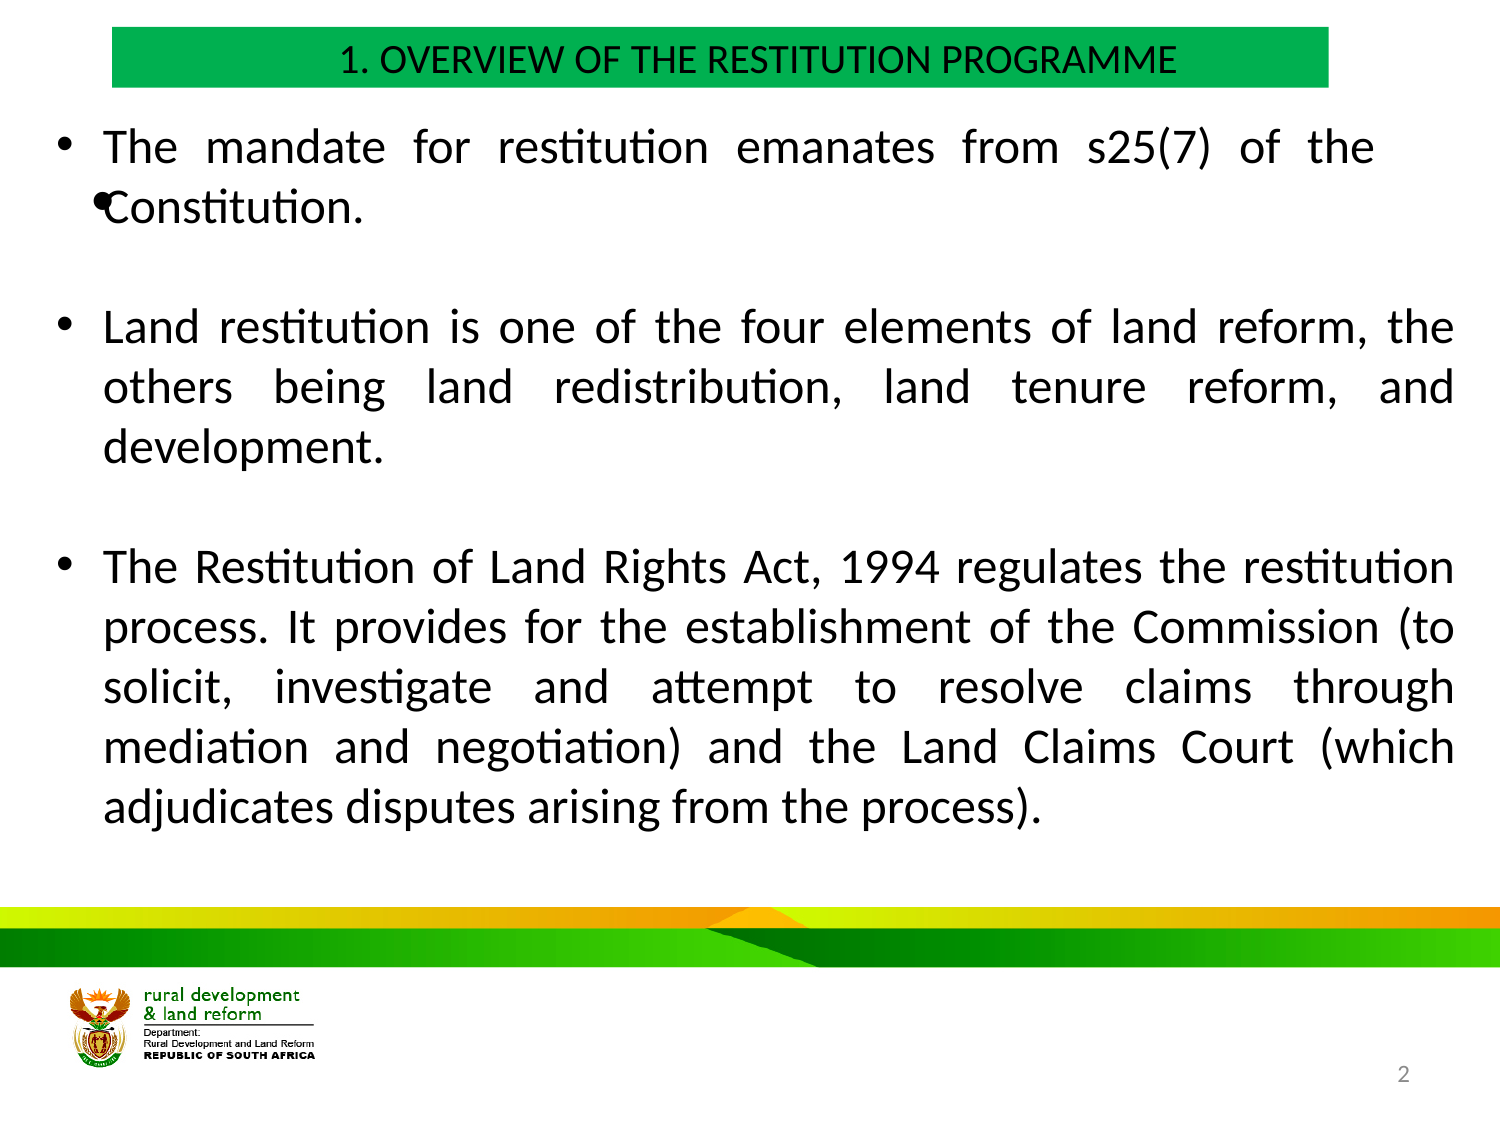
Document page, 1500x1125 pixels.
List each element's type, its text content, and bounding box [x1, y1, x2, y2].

title 1. OVERVIEW OF THE RESTITUTION PROGRAMME [112, 26, 1329, 88]
text_box The mandate for restitution emanates from s25(7) of the Constitution. Land restitution is one of the four elements of land reform, the others being land redistribution, land tenure reform, and development. The Restitution of Land Rights Act, 1994 regulates the restitution process. It provides for the establishment of the Commission (to solicit, investigate and attempt to resolve claims through mediation and negotiation) and the Land Claims Court (which adjudicates disputes arising from the process). [41, 105, 1471, 841]
slide_number 2 [1074, 1042, 1425, 1103]
list [76, 841, 1225, 1037]
picture [0, 0, 1500, 1125]
